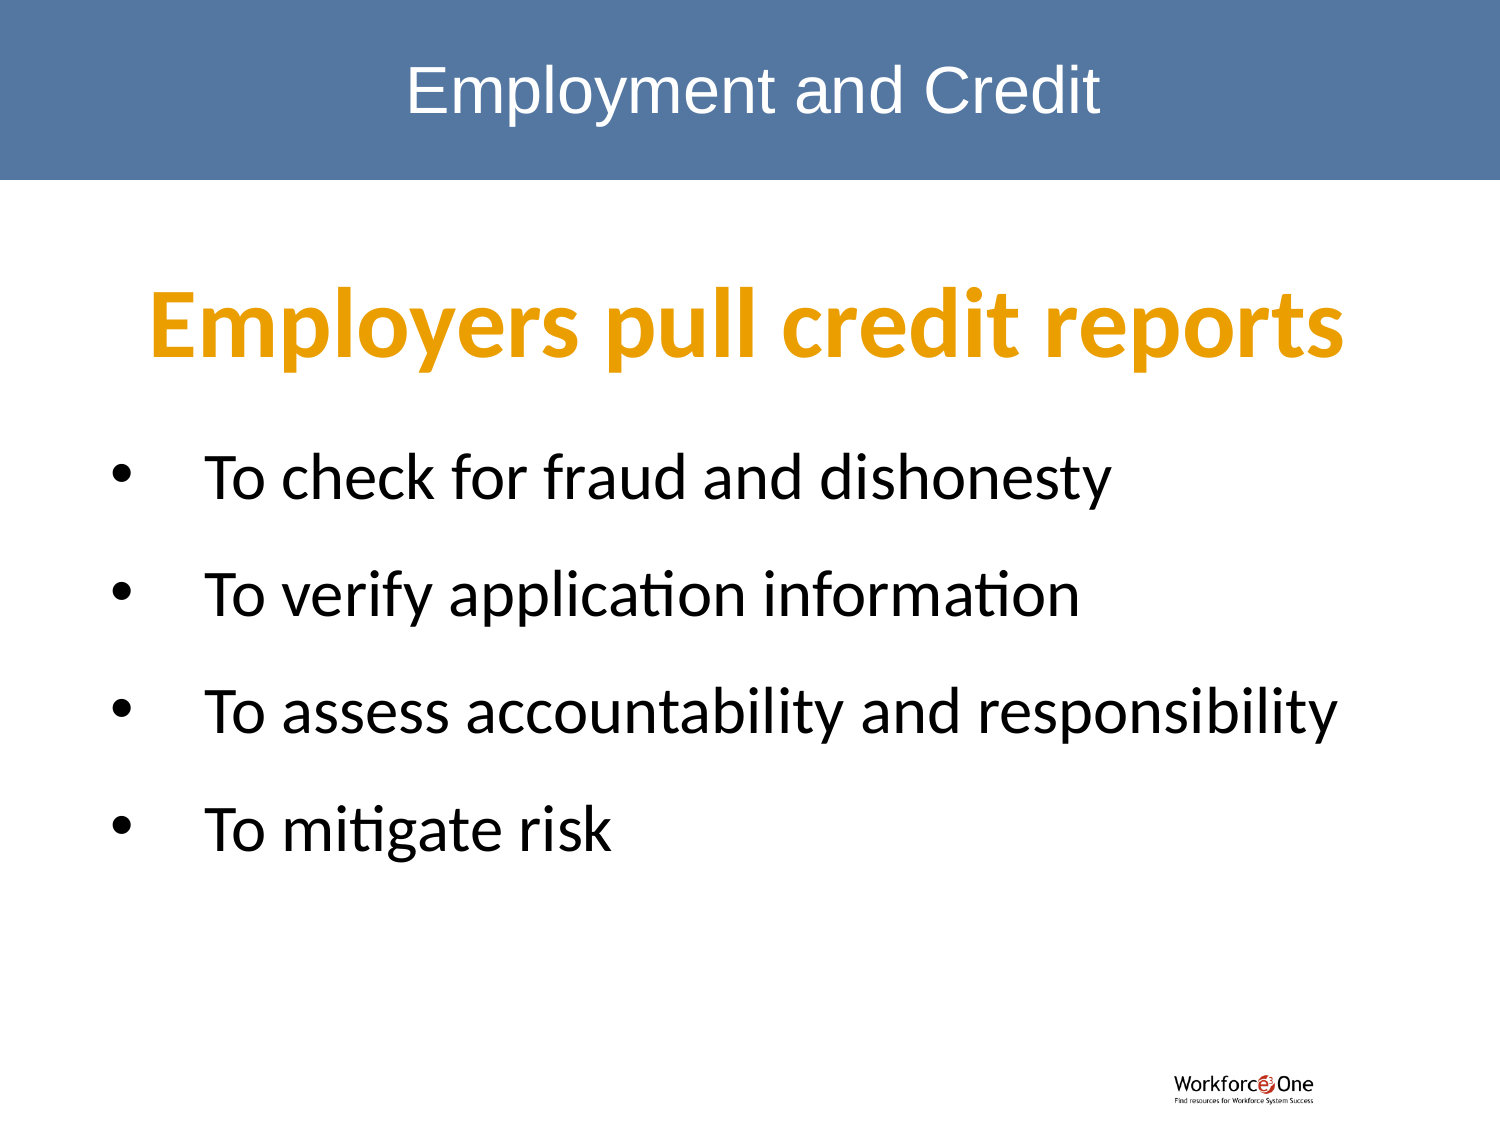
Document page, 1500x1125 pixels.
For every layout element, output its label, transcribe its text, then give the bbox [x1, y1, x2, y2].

picture [1162, 1049, 1325, 1125]
text_box Employment and Credit [107, 38, 1400, 136]
text_box To check for fraud and dishonesty To verify application information To assess accountability and responsibility To mitigate risk [96, 425, 1484, 873]
text_box Employers pull credit reports [0, 249, 1498, 385]
